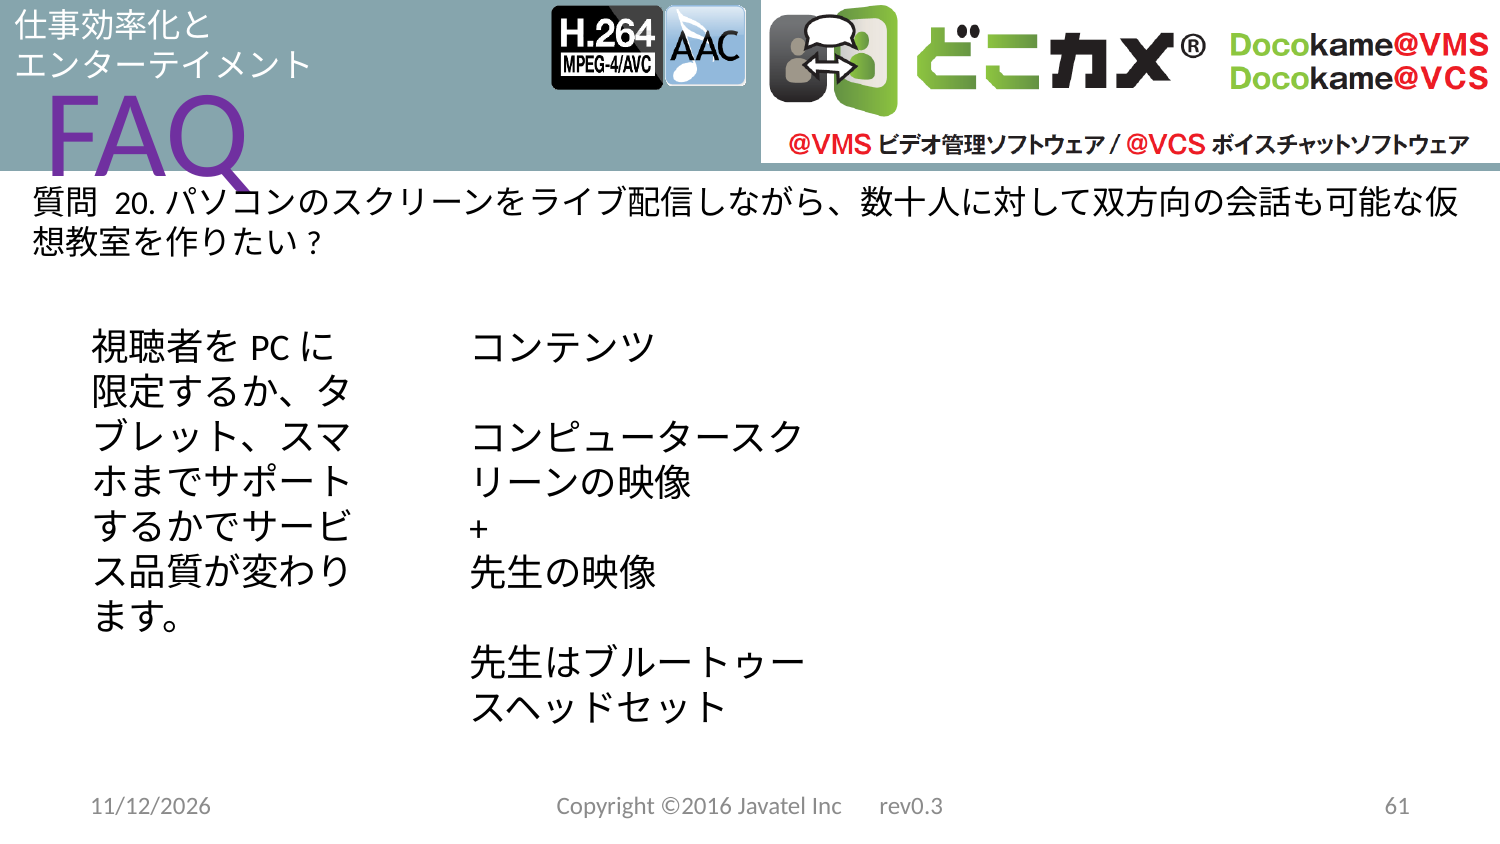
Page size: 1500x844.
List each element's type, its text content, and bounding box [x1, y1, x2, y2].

text_box 視聴者をPCに限定するか、タブレット、スマホまでサポートするかでサービス品質が変わります。 [76, 315, 384, 646]
text_box コンテンツ コンピュータースクリーンの映像 + 先生の映像 先生はブルートゥースヘッドセット [454, 316, 821, 737]
picture [761, 0, 1500, 163]
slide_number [75, 782, 425, 827]
text_box 質問 20.パソコンのスクリーンをライブ配信しながら、数十人に対して双方向の会話も可能な仮想教室を作りたい? [17, 173, 1483, 269]
footer Copyright ©2016 Javatel Inc rev0.3 [512, 782, 988, 827]
slide_number 61 [1074, 782, 1425, 827]
text_box FAQ [29, 43, 715, 173]
text_box 仕事効率化と エンターテイメント [0, 0, 760, 171]
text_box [548, 3, 746, 92]
